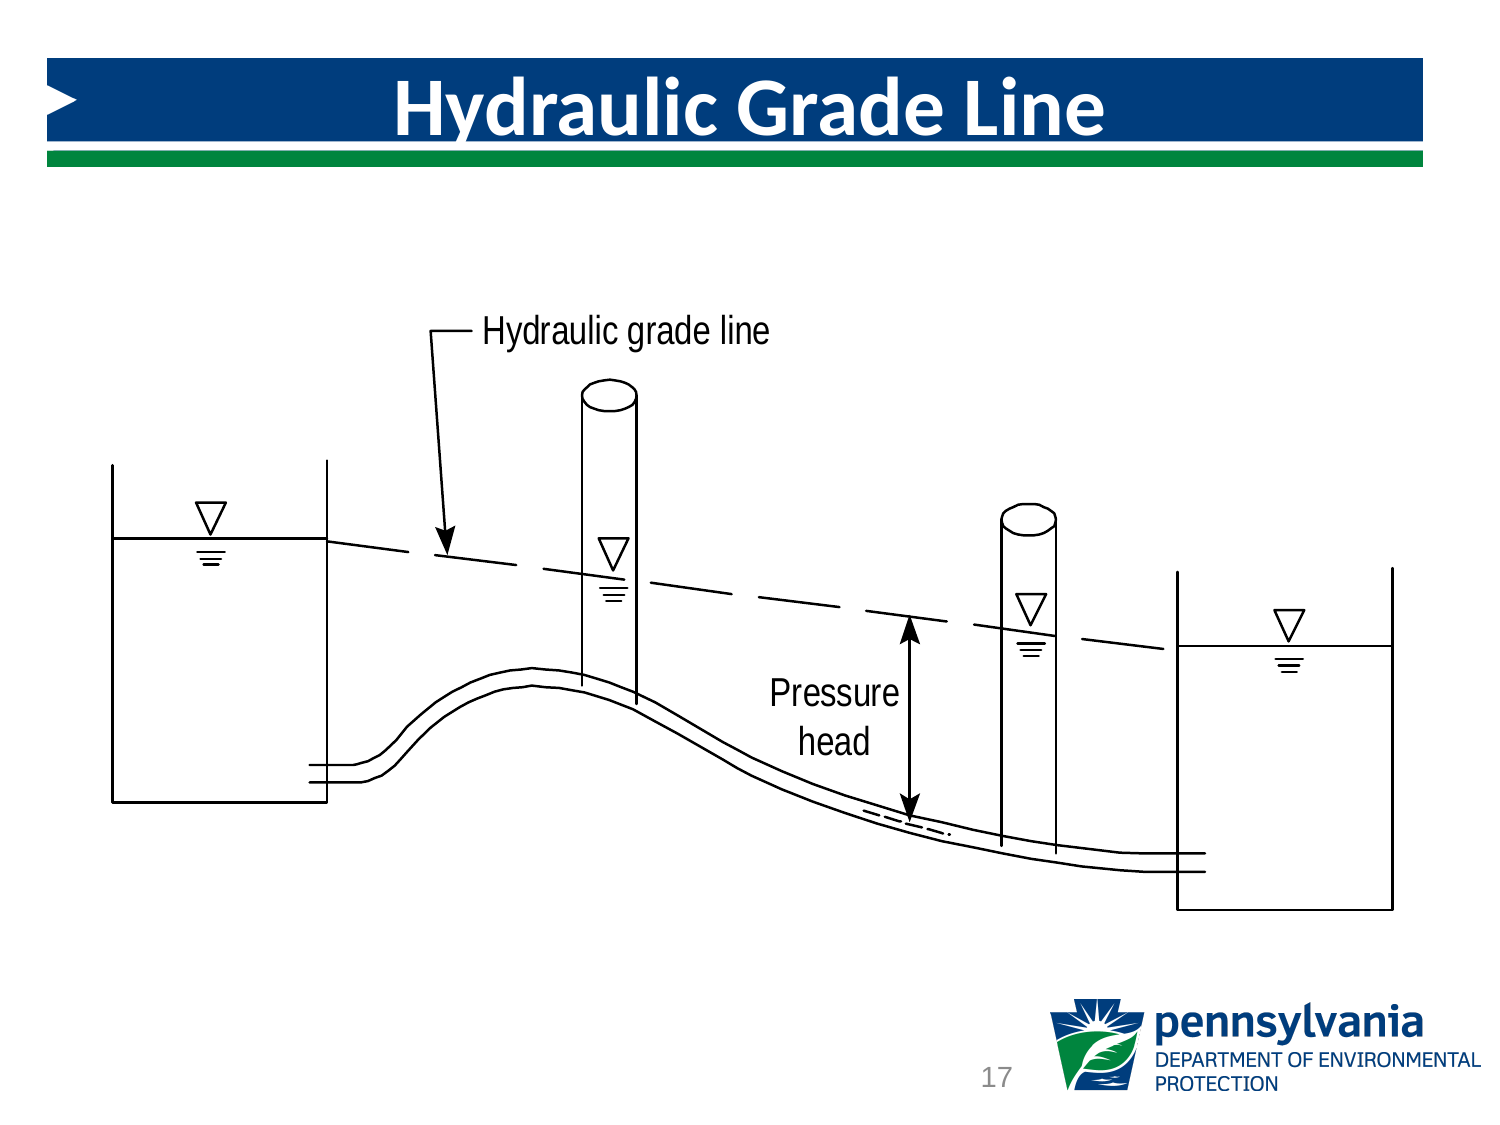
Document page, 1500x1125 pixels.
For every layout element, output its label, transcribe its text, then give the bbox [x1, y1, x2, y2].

picture [47, 58, 75, 167]
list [109, 304, 1396, 914]
picture [1050, 999, 1481, 1091]
title Hydraulic Grade Line [75, 45, 1425, 233]
slide_number 17 [678, 1045, 1029, 1106]
